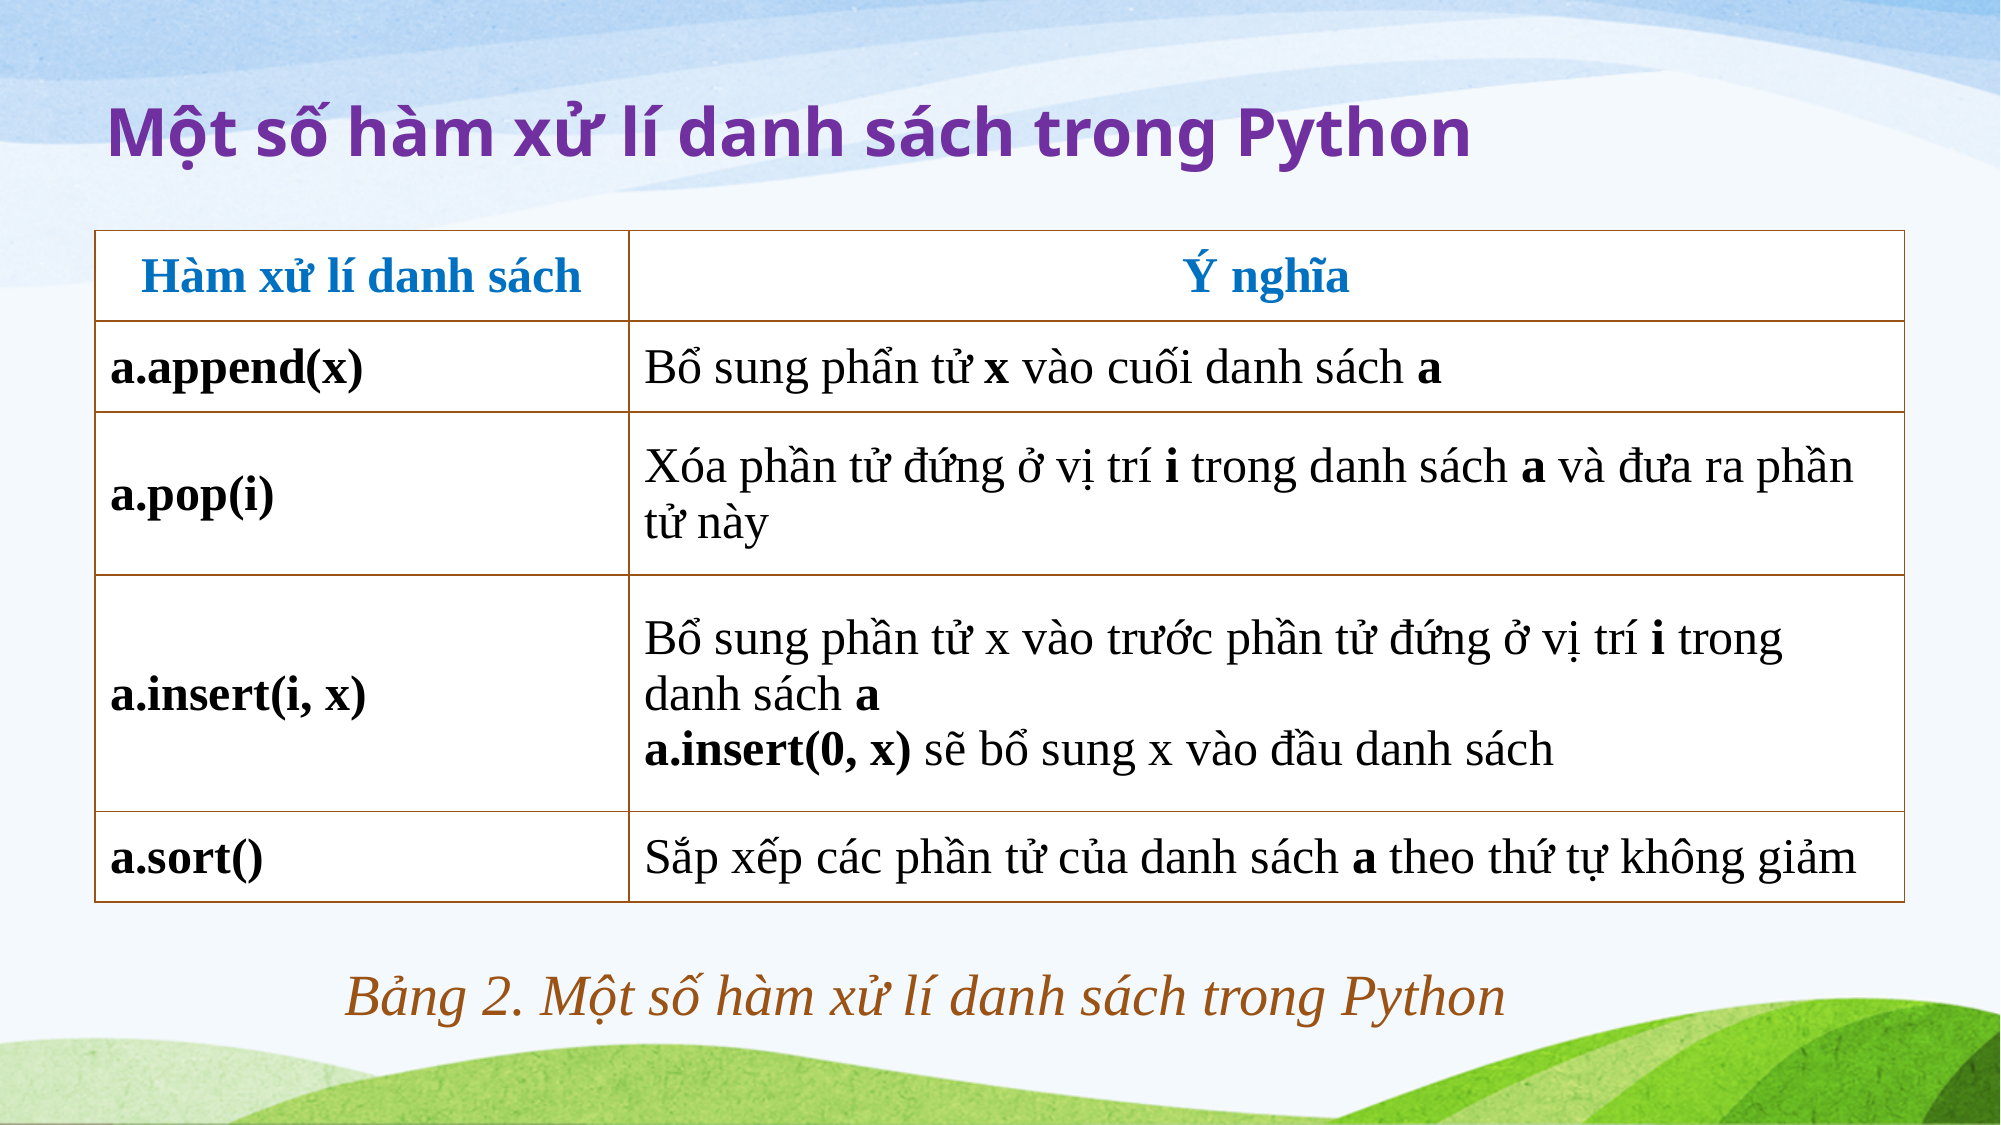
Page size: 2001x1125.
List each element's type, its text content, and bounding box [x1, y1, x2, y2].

table_cell Bổ sung phẩn tử x vào cuối danh sách a [630, 322, 1904, 411]
picture [0, 0, 2001, 1125]
table_cell Xóa phần tử đứng ở vị trí i trong danh sách a và đưa ra phần tử này [630, 413, 1904, 574]
title Một số hàm xử lí danh sách trong Python [90, 82, 1741, 179]
table_cell Bổ sung phần tử x vào trước phần tử đứng ở vị trí i trong danh sách a a.insert(0, x) sẽ bổ sung x vào đầu danh sách [630, 576, 1904, 811]
table_cell a.sort() [96, 812, 628, 901]
table_cell a.insert(i, x) [96, 576, 628, 811]
table_header Ý nghĩa [630, 231, 1904, 320]
table_header Hàm xử lí danh sách [96, 231, 628, 320]
table_cell a.pop(i) [96, 413, 628, 574]
table_cell a.append(x) [96, 322, 628, 411]
list Bảng 2. Một số hàm xử lí danh sách trong Python [273, 935, 1578, 1033]
table_cell Sắp xếp các phần tử của danh sách a theo thứ tự không giảm [630, 812, 1904, 901]
